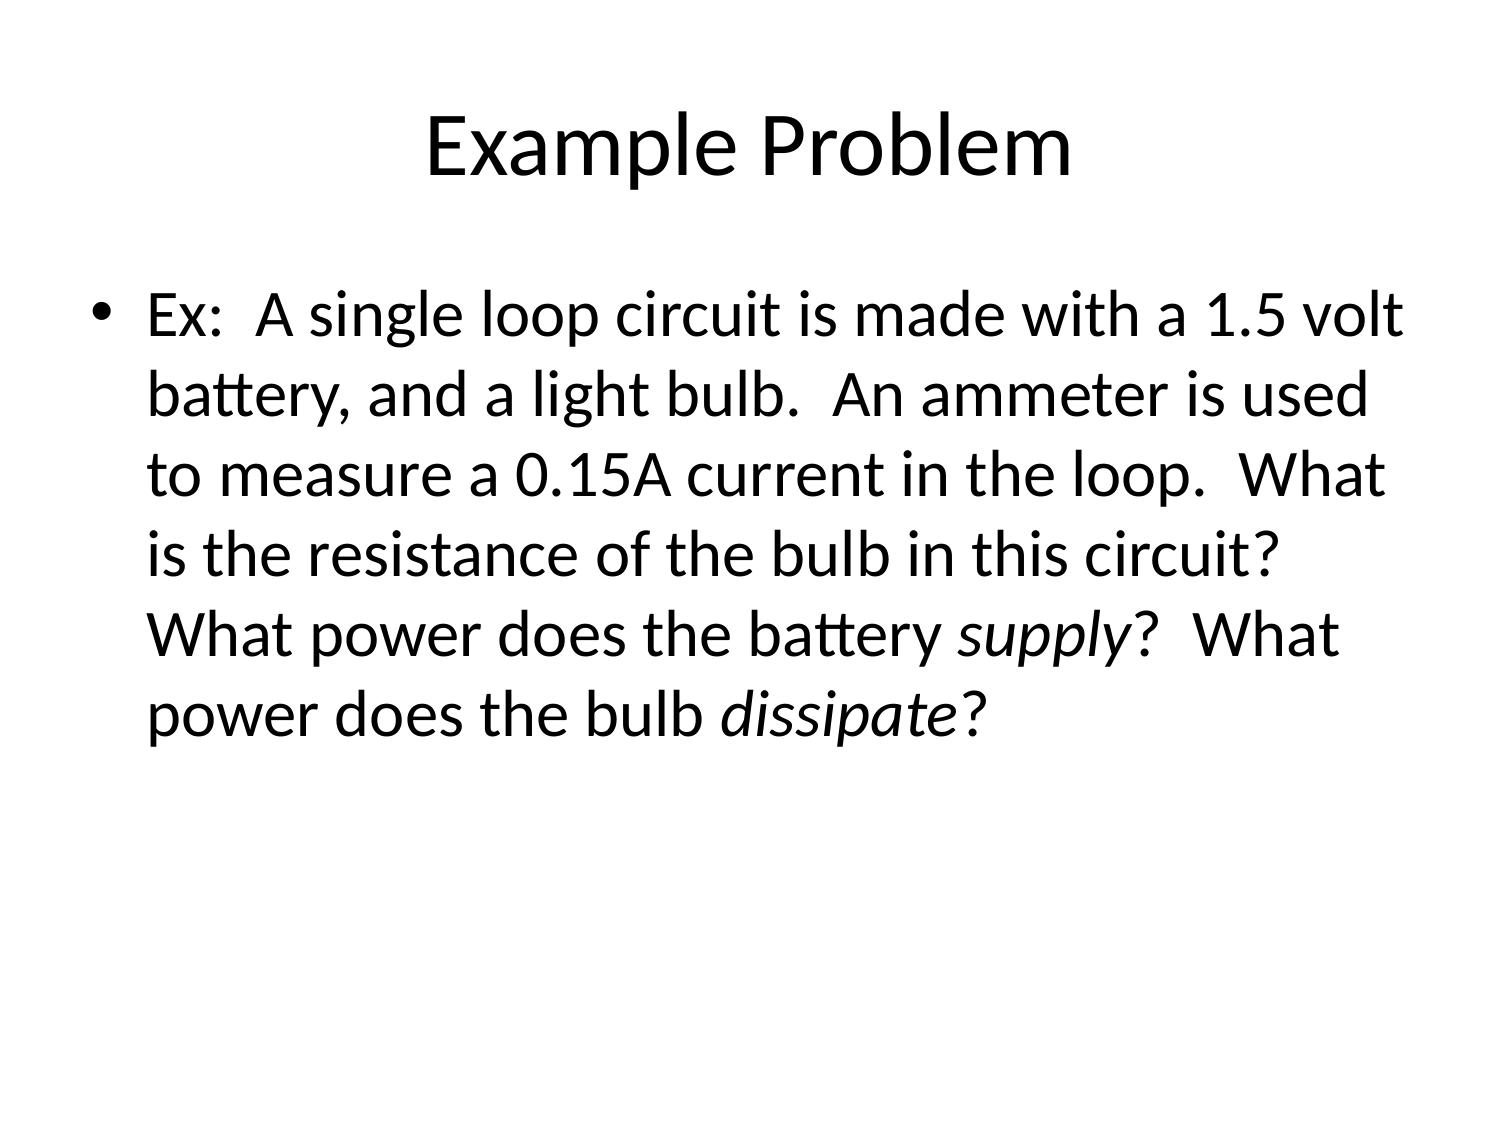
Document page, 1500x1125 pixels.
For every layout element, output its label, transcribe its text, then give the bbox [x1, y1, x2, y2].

title Example Problem [75, 45, 1425, 233]
list Ex: A single loop circuit is made with a 1.5 volt battery, and a light bulb. An ammeter is used to measure a 0.15A current in the loop. What is the resistance of the bulb in this circuit? What power does the battery supply? What power does the bulb dissipate? [75, 262, 1425, 1005]
